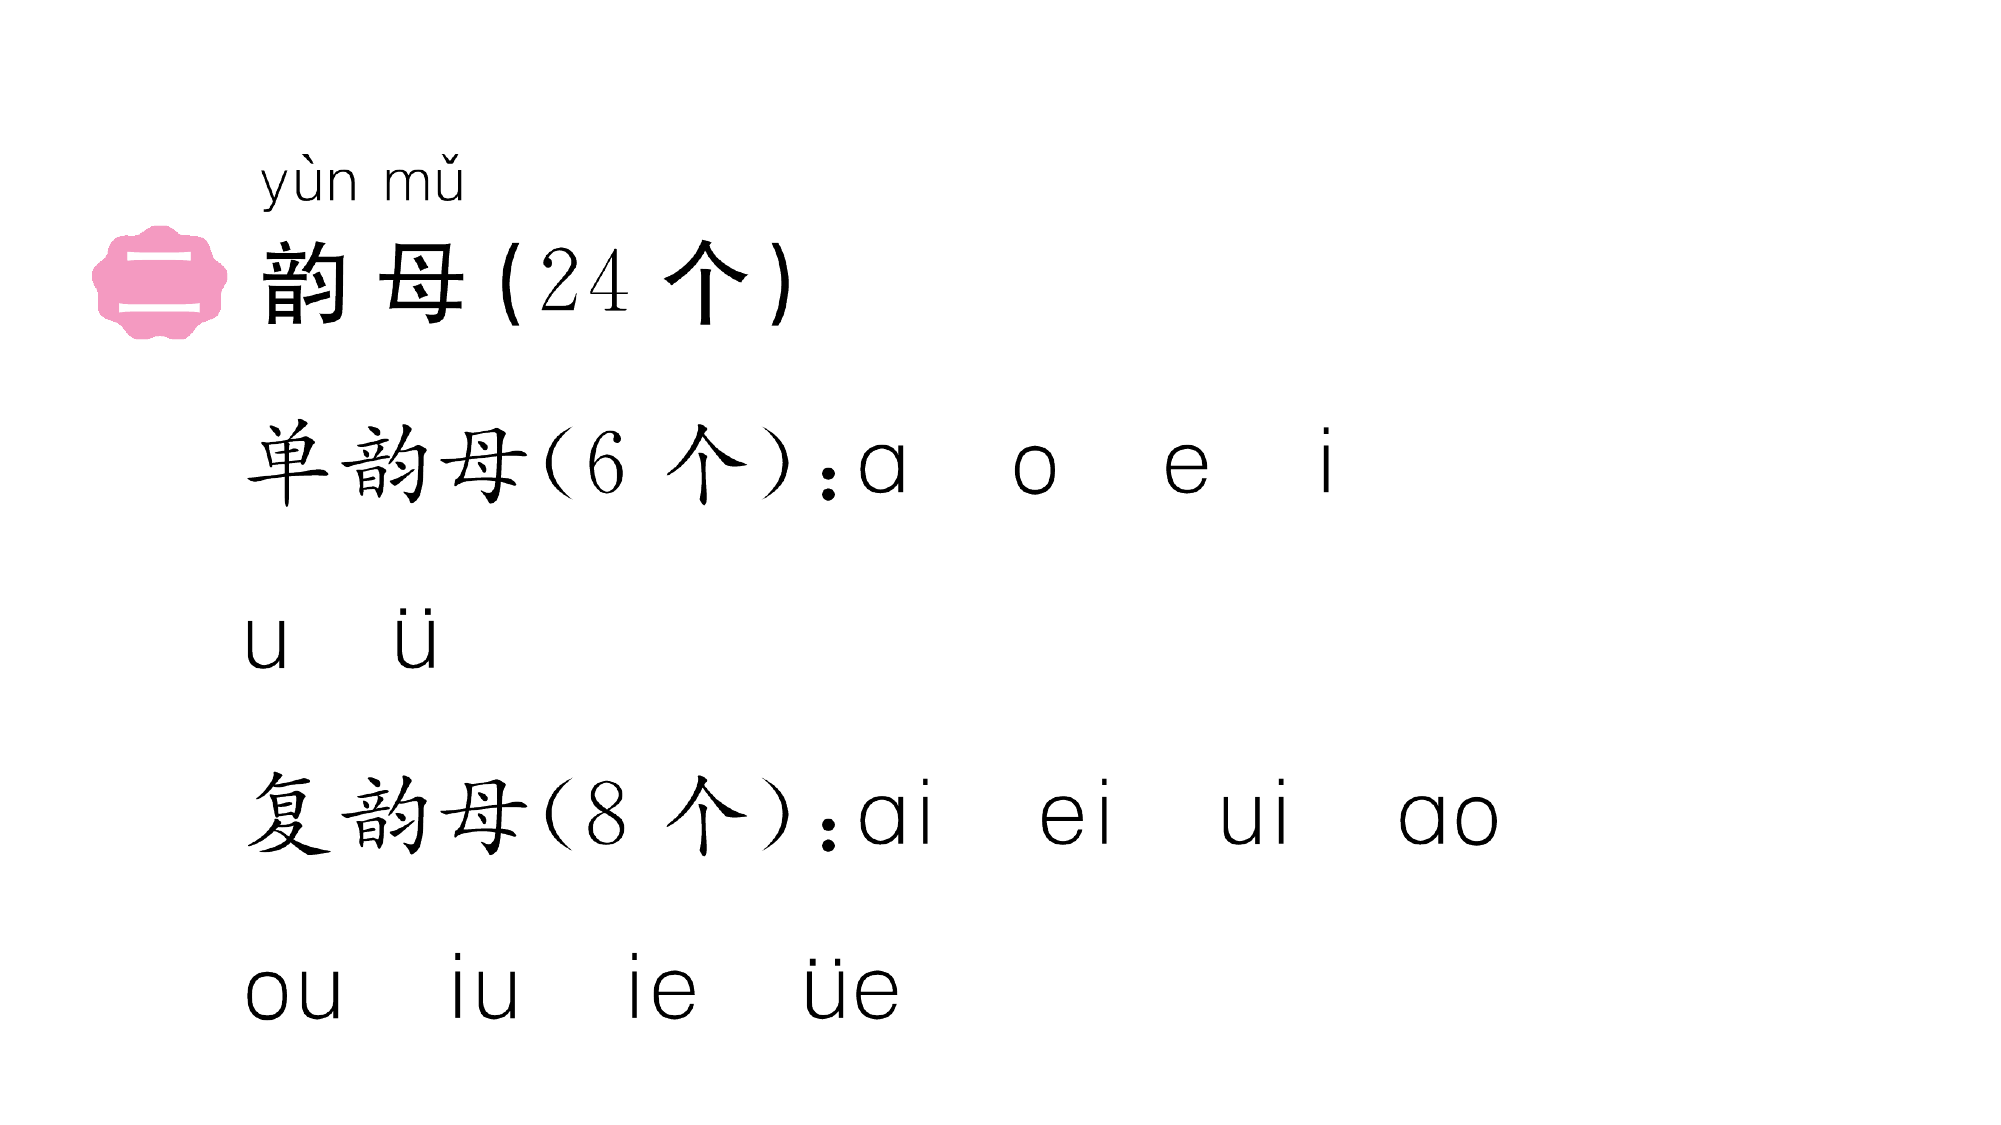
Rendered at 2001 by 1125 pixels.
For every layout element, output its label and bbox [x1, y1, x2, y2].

picture [87, 117, 1592, 1064]
